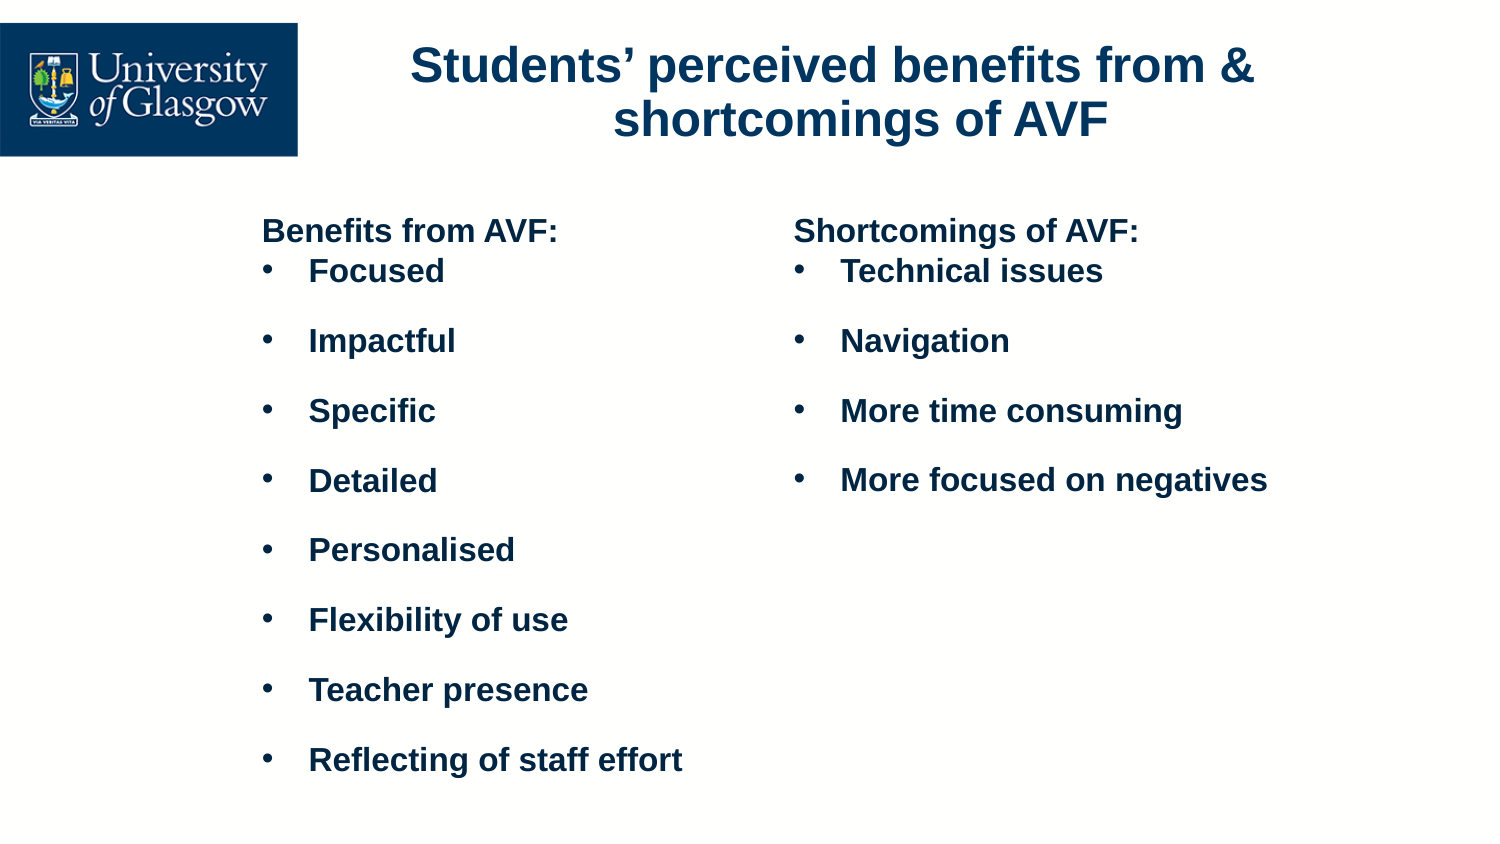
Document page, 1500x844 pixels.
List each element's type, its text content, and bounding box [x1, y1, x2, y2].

picture [0, 0, 1500, 162]
text_box Shortcomings of AVF: Technical issues Navigation More time consuming More focused on negatives [778, 201, 1306, 615]
text_box Benefits from AVF: Focused Impactful Specific Detailed Personalised Flexibility of use Teacher presence Reflecting of staff effort [246, 201, 774, 836]
